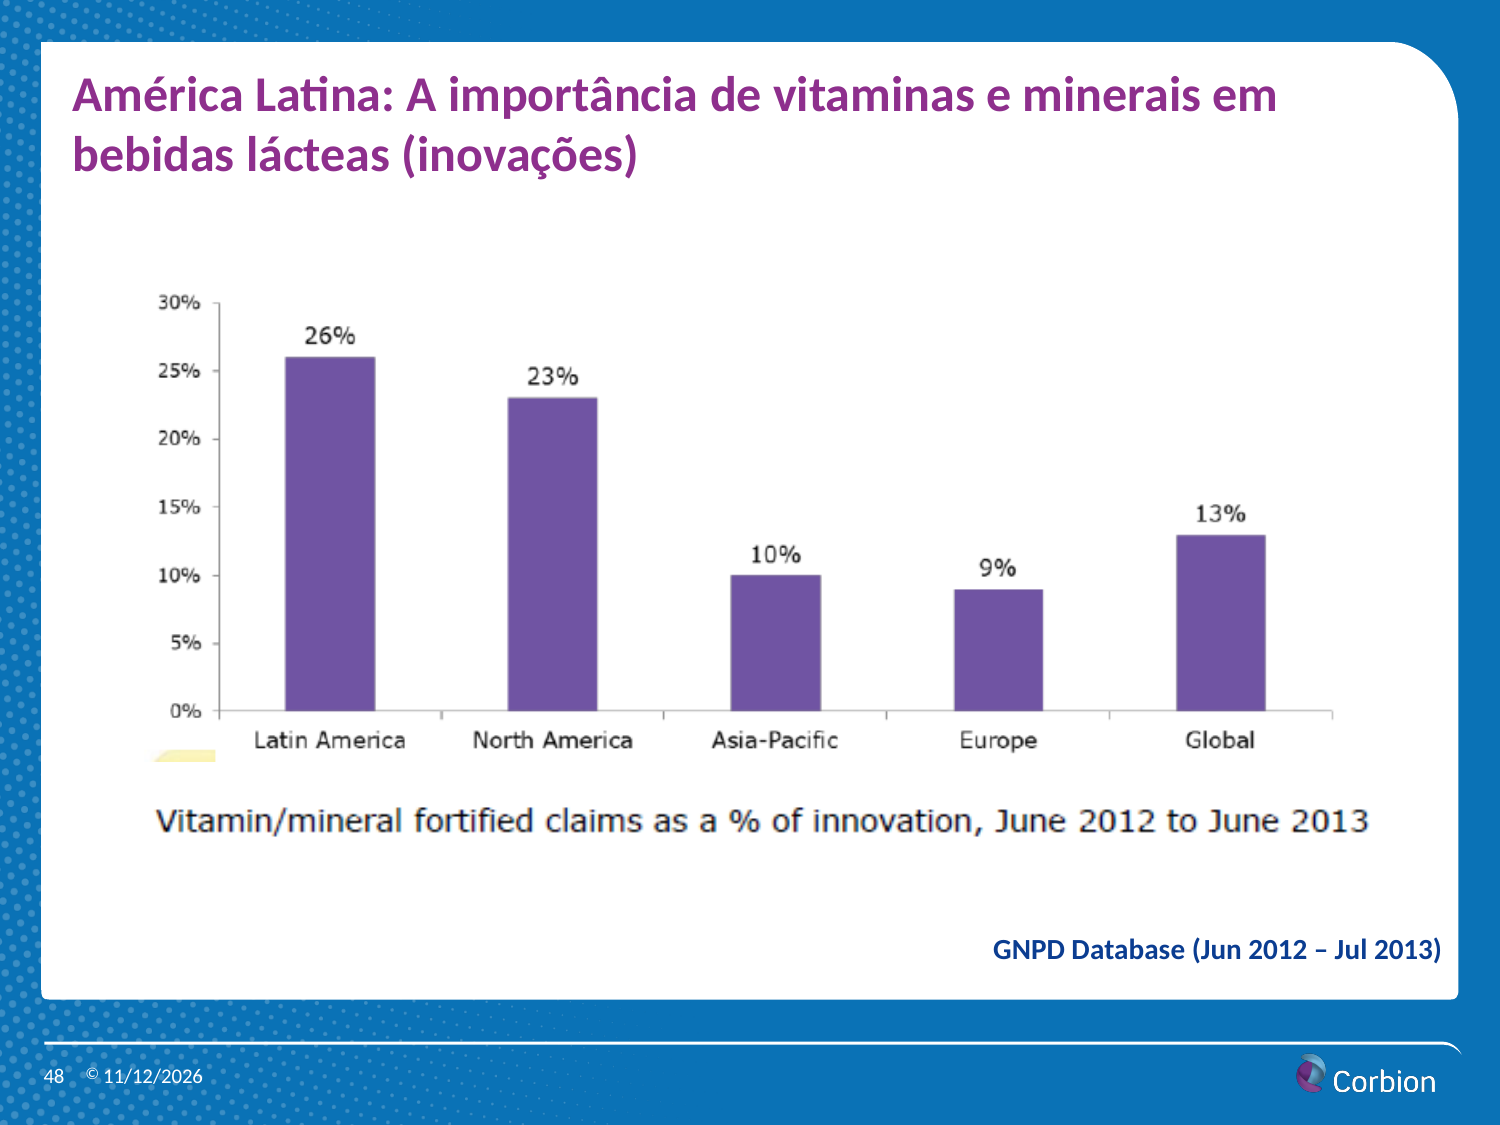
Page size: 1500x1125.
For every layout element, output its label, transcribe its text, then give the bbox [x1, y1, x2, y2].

picture [1279, 1036, 1453, 1044]
picture [136, 782, 1381, 863]
picture [1279, 1045, 1453, 1110]
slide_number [103, 1063, 234, 1108]
slide_number 48 [43, 1063, 85, 1108]
text_box América Latina: A importância de vitaminas e minerais em bebidas lácteas (inovações) [57, 54, 1341, 215]
text_box GNPD Database (Jun 2012 – Jul 2013) [608, 923, 1459, 974]
picture [144, 280, 1381, 762]
